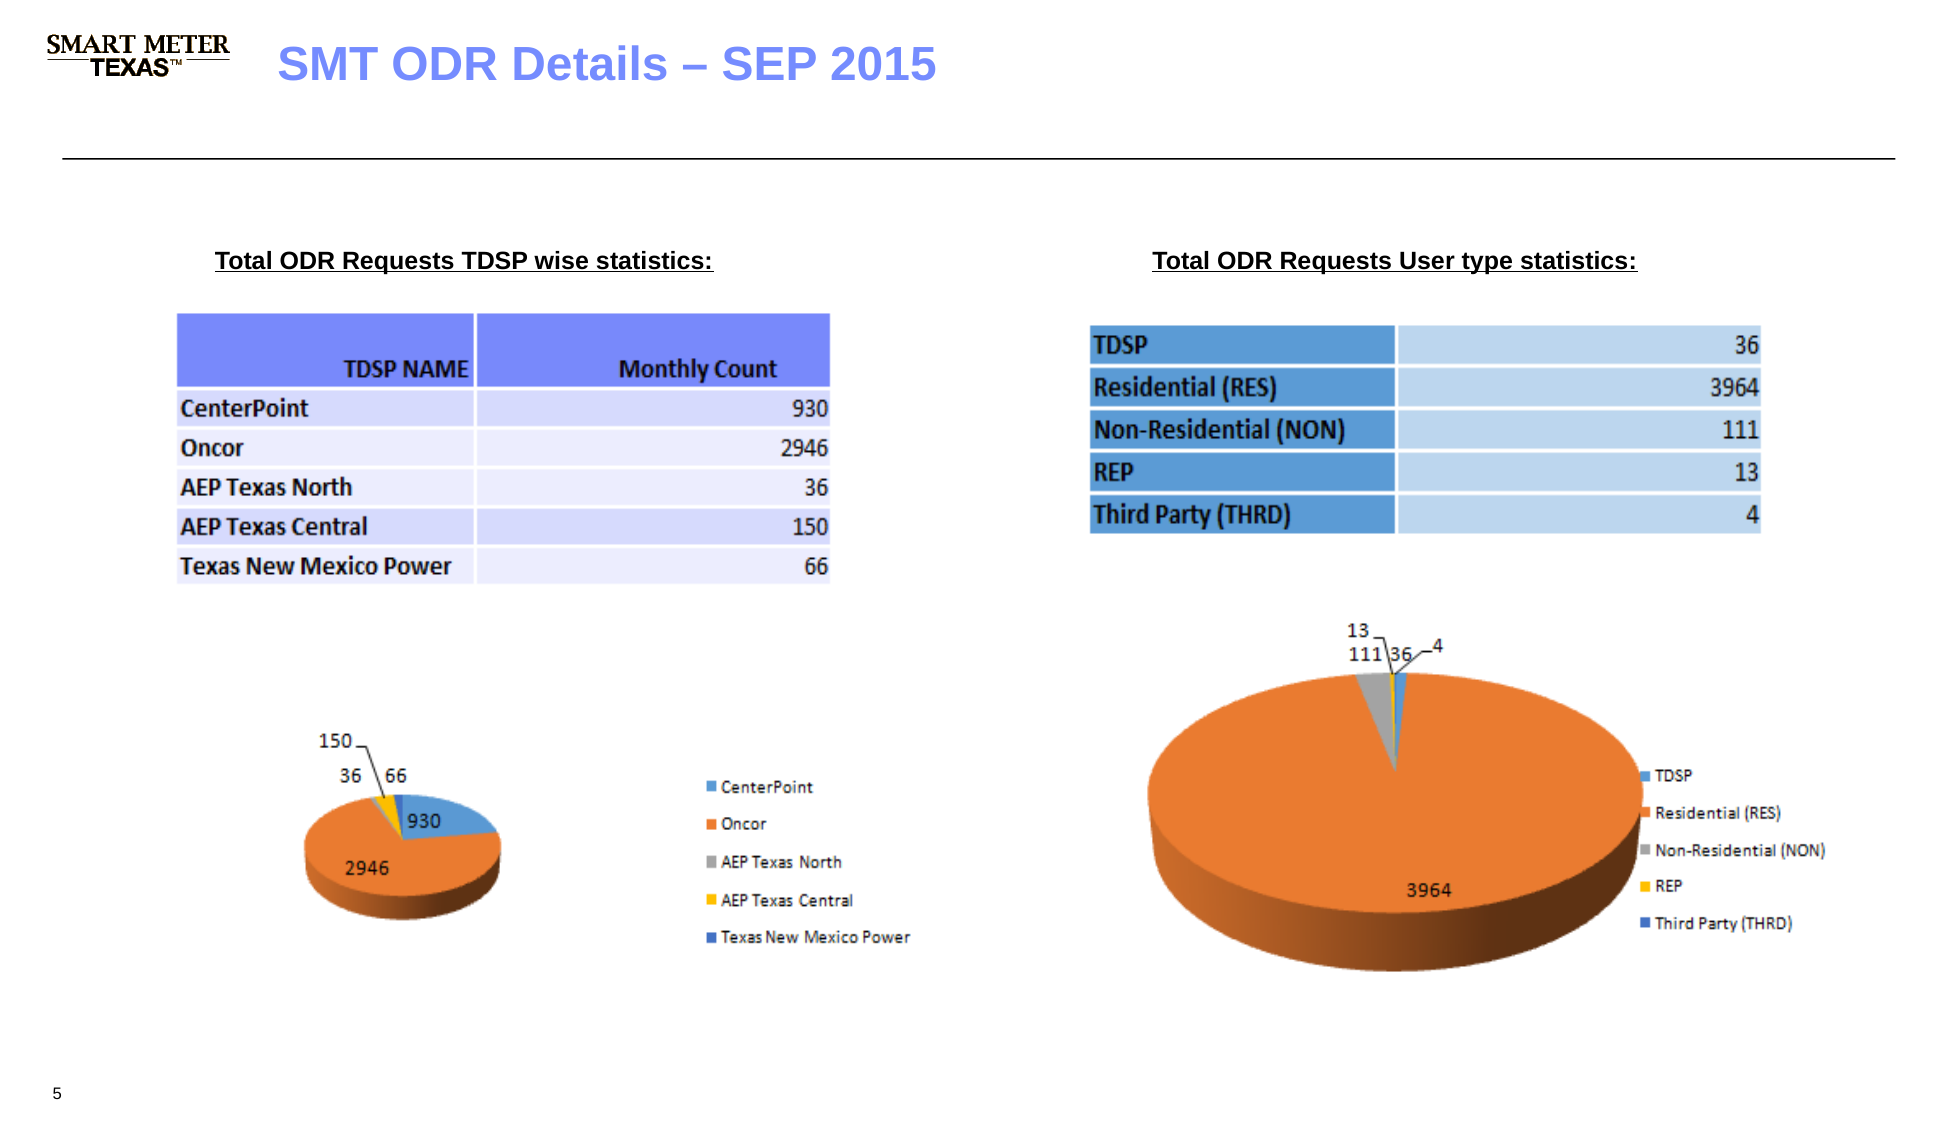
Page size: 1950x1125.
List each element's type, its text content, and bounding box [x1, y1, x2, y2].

picture [1087, 324, 1763, 538]
picture [162, 687, 923, 1013]
slide_number 5 [37, 1074, 116, 1106]
picture [33, 24, 238, 84]
text_box Total ODR Requests TDSP wise statistics: [200, 237, 750, 283]
picture [1062, 612, 1841, 1051]
text_box Total ODR Requests User type statistics: [1137, 237, 1725, 283]
picture [174, 312, 832, 588]
text_box SMT ODR Details – SEP 2015 [262, 12, 1850, 113]
